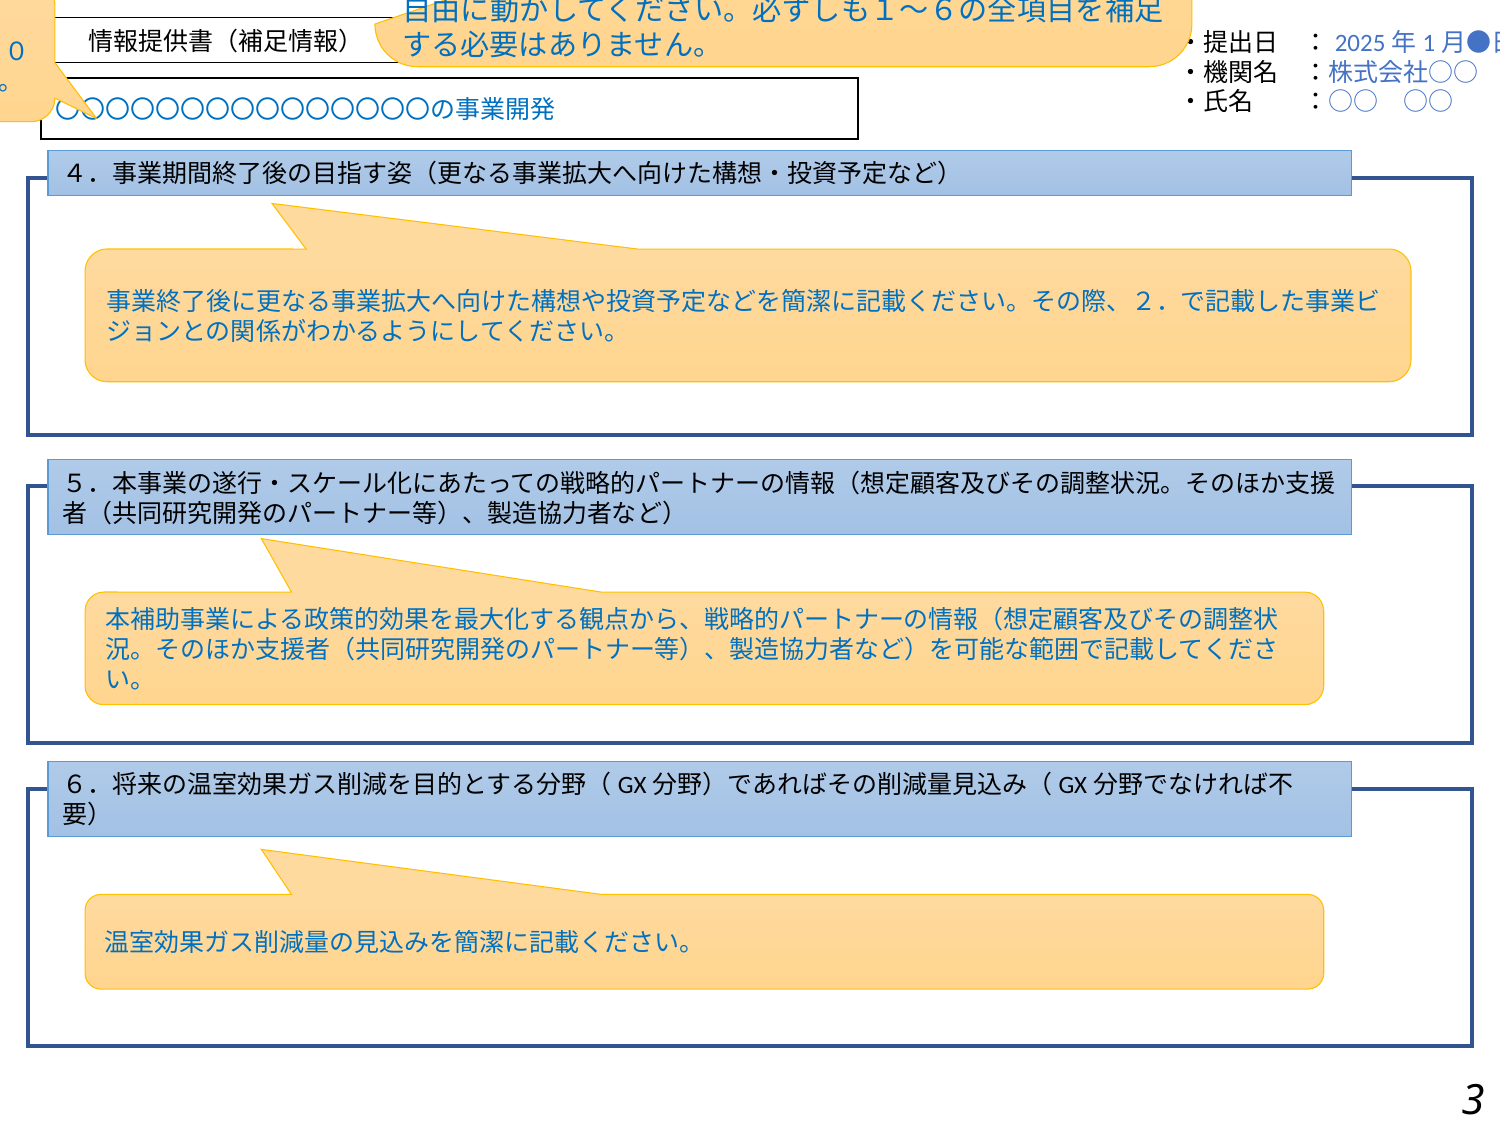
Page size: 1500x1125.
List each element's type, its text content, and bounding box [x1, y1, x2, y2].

text_box この情報提供書（補足情報）は、Web情報入力ページに記載した内容の補足説明に使用してください（但し４ページ以内に収めてください）。補足する項目を明記し、図、表を使ってわかりやすく情報提供する研究開発の内容をまとめてください。見やすいレイアウトになるように、枠は自由に動かしてください。必ずしも１～６の全項目を補足する必要はありません。 [374, 0, 1193, 68]
text_box Web入力フォームに対応 ※ Web入力フォームの記載内容（２０字以内）と完全一致させてください。 [0, 0, 97, 123]
text_box 温室効果ガス削減量の見込みを簡潔に記載ください。 [84, 848, 1325, 990]
text_box ４．事業期間終了後の目指す姿（更なる事業拡大へ向けた構想・投資予定など） [47, 150, 1352, 196]
text_box [27, 485, 1473, 744]
text_box 〇〇〇〇〇〇〇〇〇〇〇〇〇〇〇の事業開発 [40, 77, 859, 140]
text_box ６．将来の温室効果ガス削減を目的とする分野（GX分野）であればその削減量見込み（GX分野でなければ不要） [47, 761, 1352, 837]
text_box [27, 177, 1473, 436]
text_box 情報提供書（補足情報） [56, 17, 397, 63]
text_box ・提出日 ：2025年1月●日 ・機関名 ：株式会社○○ ・氏名 ：○○ ○○ [1163, 18, 1500, 124]
text_box 3 [1446, 1065, 1498, 1125]
text_box 本補助事業による政策的効果を最大化する観点から、戦略的パートナーの情報（想定顧客及びその調整状況。そのほか支援者（共同研究開発のパートナー等）、製造協力者など）を可能な範囲で記載してください。 [84, 537, 1325, 706]
text_box ５．本事業の遂行・スケール化にあたっての戦略的パートナーの情報（想定顧客及びその調整状況。そのほか支援者（共同研究開発のパートナー等）、製造協力者など） [47, 459, 1352, 535]
text_box 事業終了後に更なる事業拡大へ向けた構想や投資予定などを簡潔に記載ください。その際、２．で記載した事業ビジョンとの関係がわかるようにしてください。 [84, 202, 1412, 383]
text_box [27, 788, 1473, 1047]
